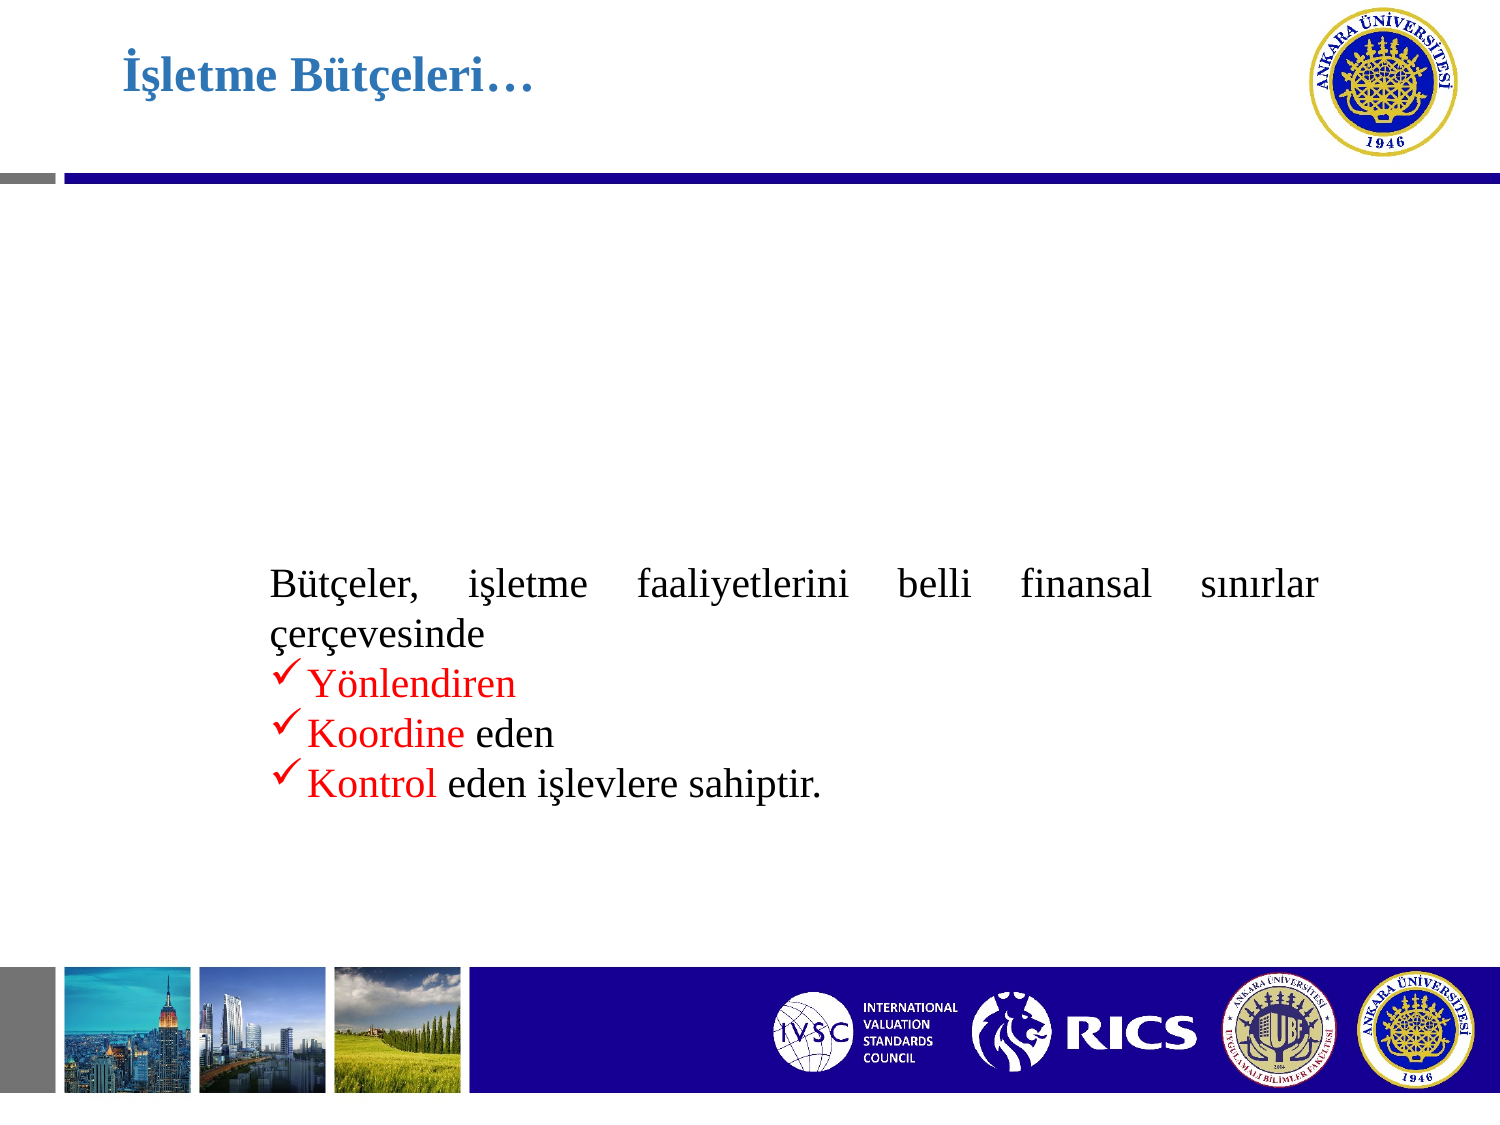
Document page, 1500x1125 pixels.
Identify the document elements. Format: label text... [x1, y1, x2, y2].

title İşletme Bütçeleri… [122, 48, 1236, 133]
picture [0, 0, 1500, 1125]
list Bütçeler, işletme faaliyetlerini belli finansal sınırlar çerçevesinde Yönlendiren Koordine eden Kontrol eden işlevlere sahiptir. [269, 555, 1320, 827]
